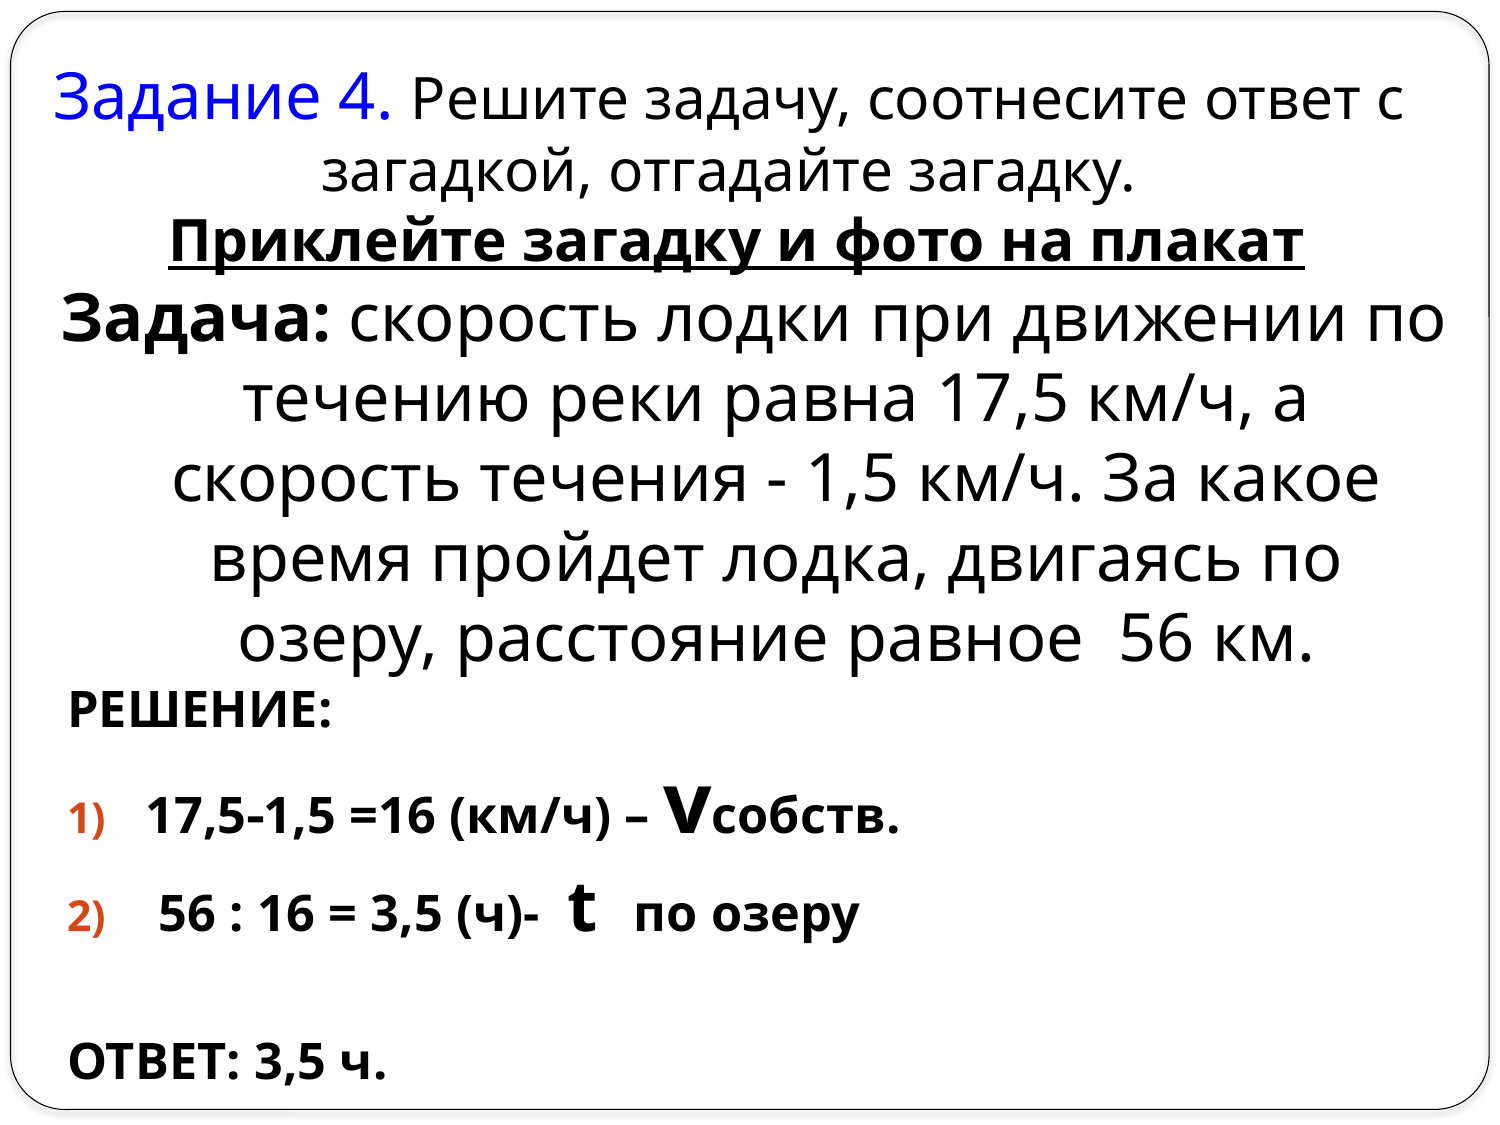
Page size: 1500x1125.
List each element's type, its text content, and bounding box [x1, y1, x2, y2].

text_box РЕШЕНИЕ: 17,51,5 =16 (км/ч) – vсобств. 56 : 16 = 3,5 (ч)- t по озеру ОТВЕТ: 3,5 ч. [52, 669, 1478, 1098]
list Задача: скорость лодки при движении по течению реки равна 17,5 км/ч, а скорость течения - 1,5 км/ч. За какое время пройдет лодка, двигаясь по озеру, расстояние равное 56 км. [42, 267, 1467, 695]
title Задание 4. Решите задачу, соотнесите ответ с загадкой, отгадайте загадку. Приклейте загадку и фото на плакат [27, 40, 1431, 366]
